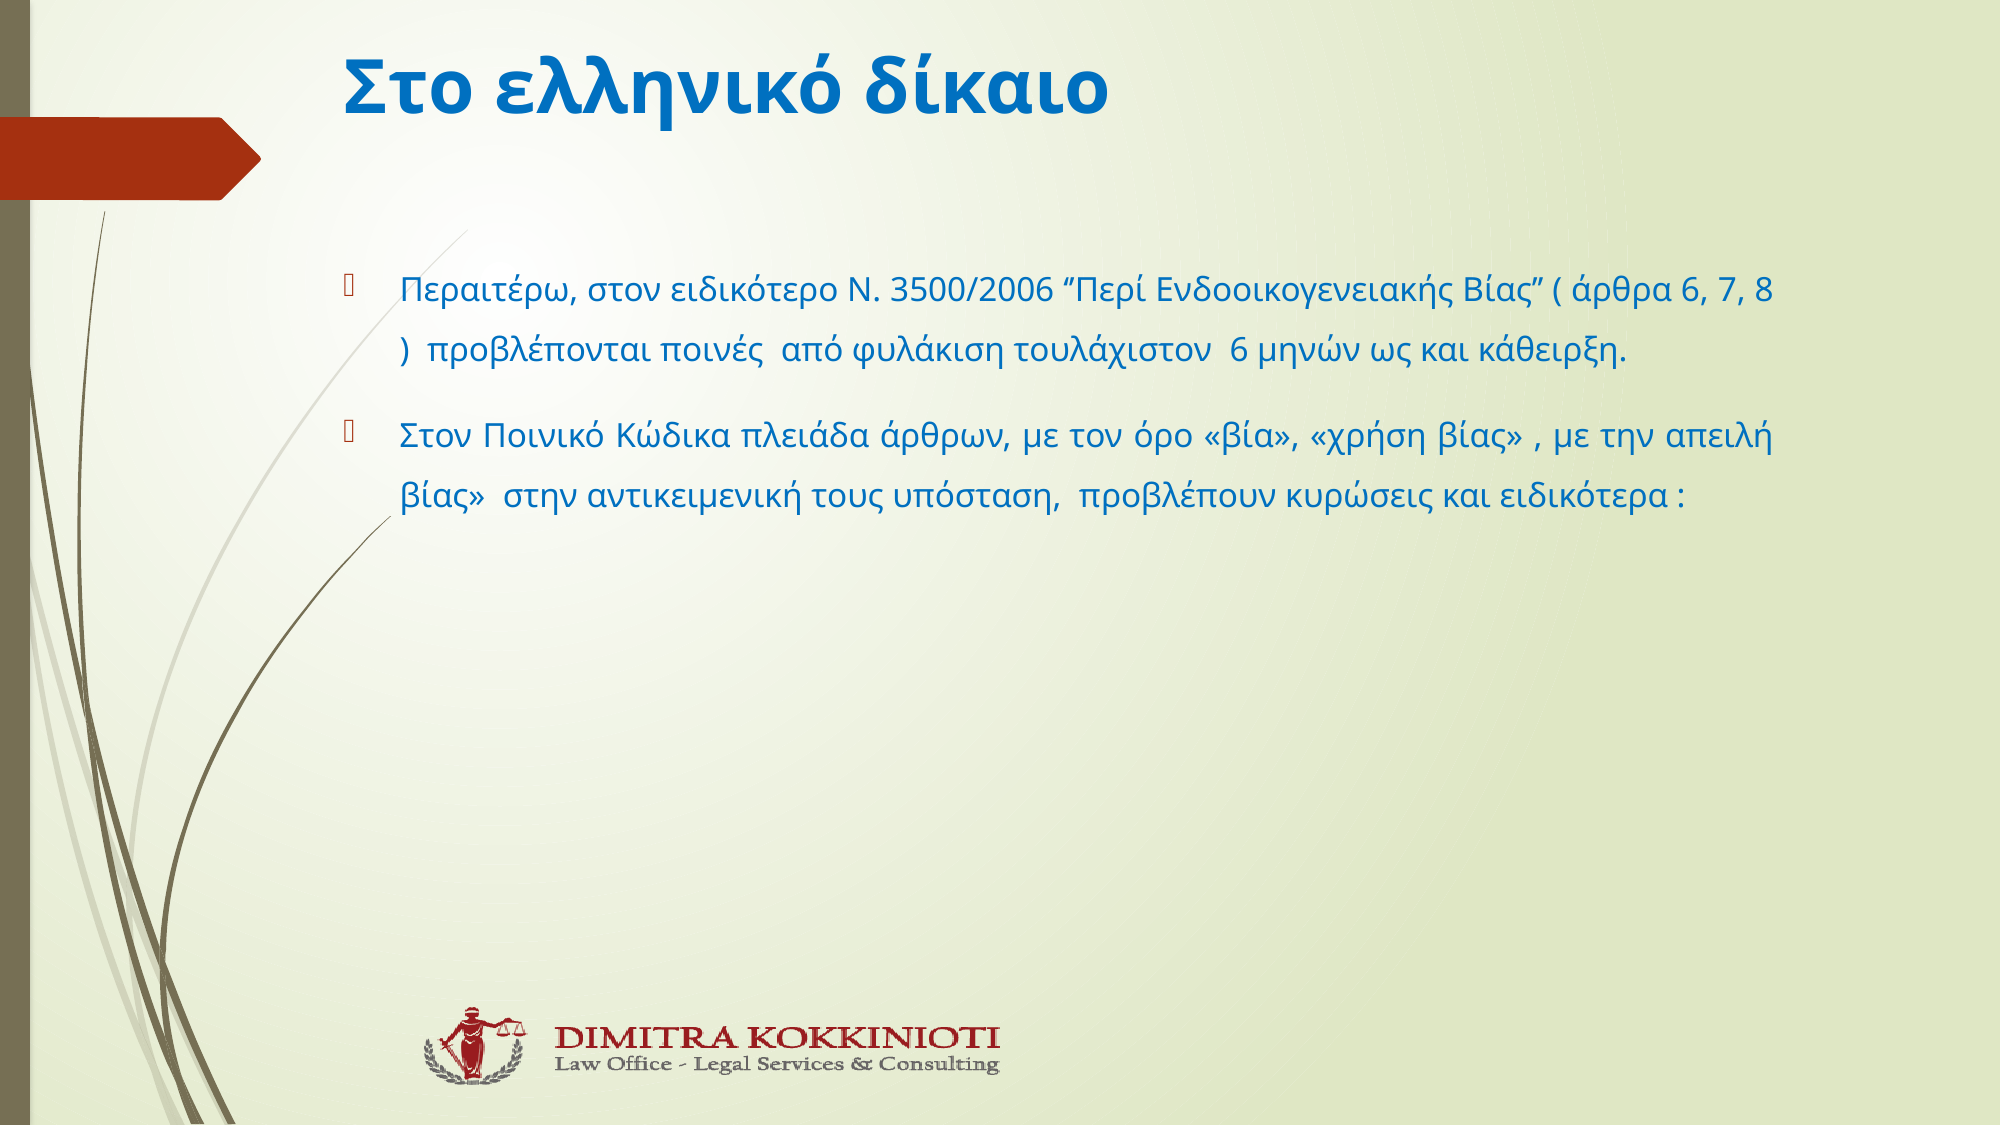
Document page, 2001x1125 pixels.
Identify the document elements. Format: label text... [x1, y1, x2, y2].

list Περαιτέρω, στον ειδικότερο Ν. 3500/2006 ‘’Περί Ενδοοικογενειακής Βίας’’ ( άρθρα 6, 7, 8 ) προβλέπονται ποινές από φυλάκιση τουλάχιστον 6 μηνών ως και κάθειρξη. Στον Ποινικό Κώδικα πλειάδα άρθρων, με τον όρο «βία», «χρήση βίας» , με την απειλή βίας» στην αντικειμενική τους υπόσταση, προβλέπουν κυρώσεις και ειδικότερα : [328, 241, 1791, 861]
title Στο ελληνικό δίκαιο [328, 30, 1791, 241]
picture [424, 1007, 1000, 1085]
